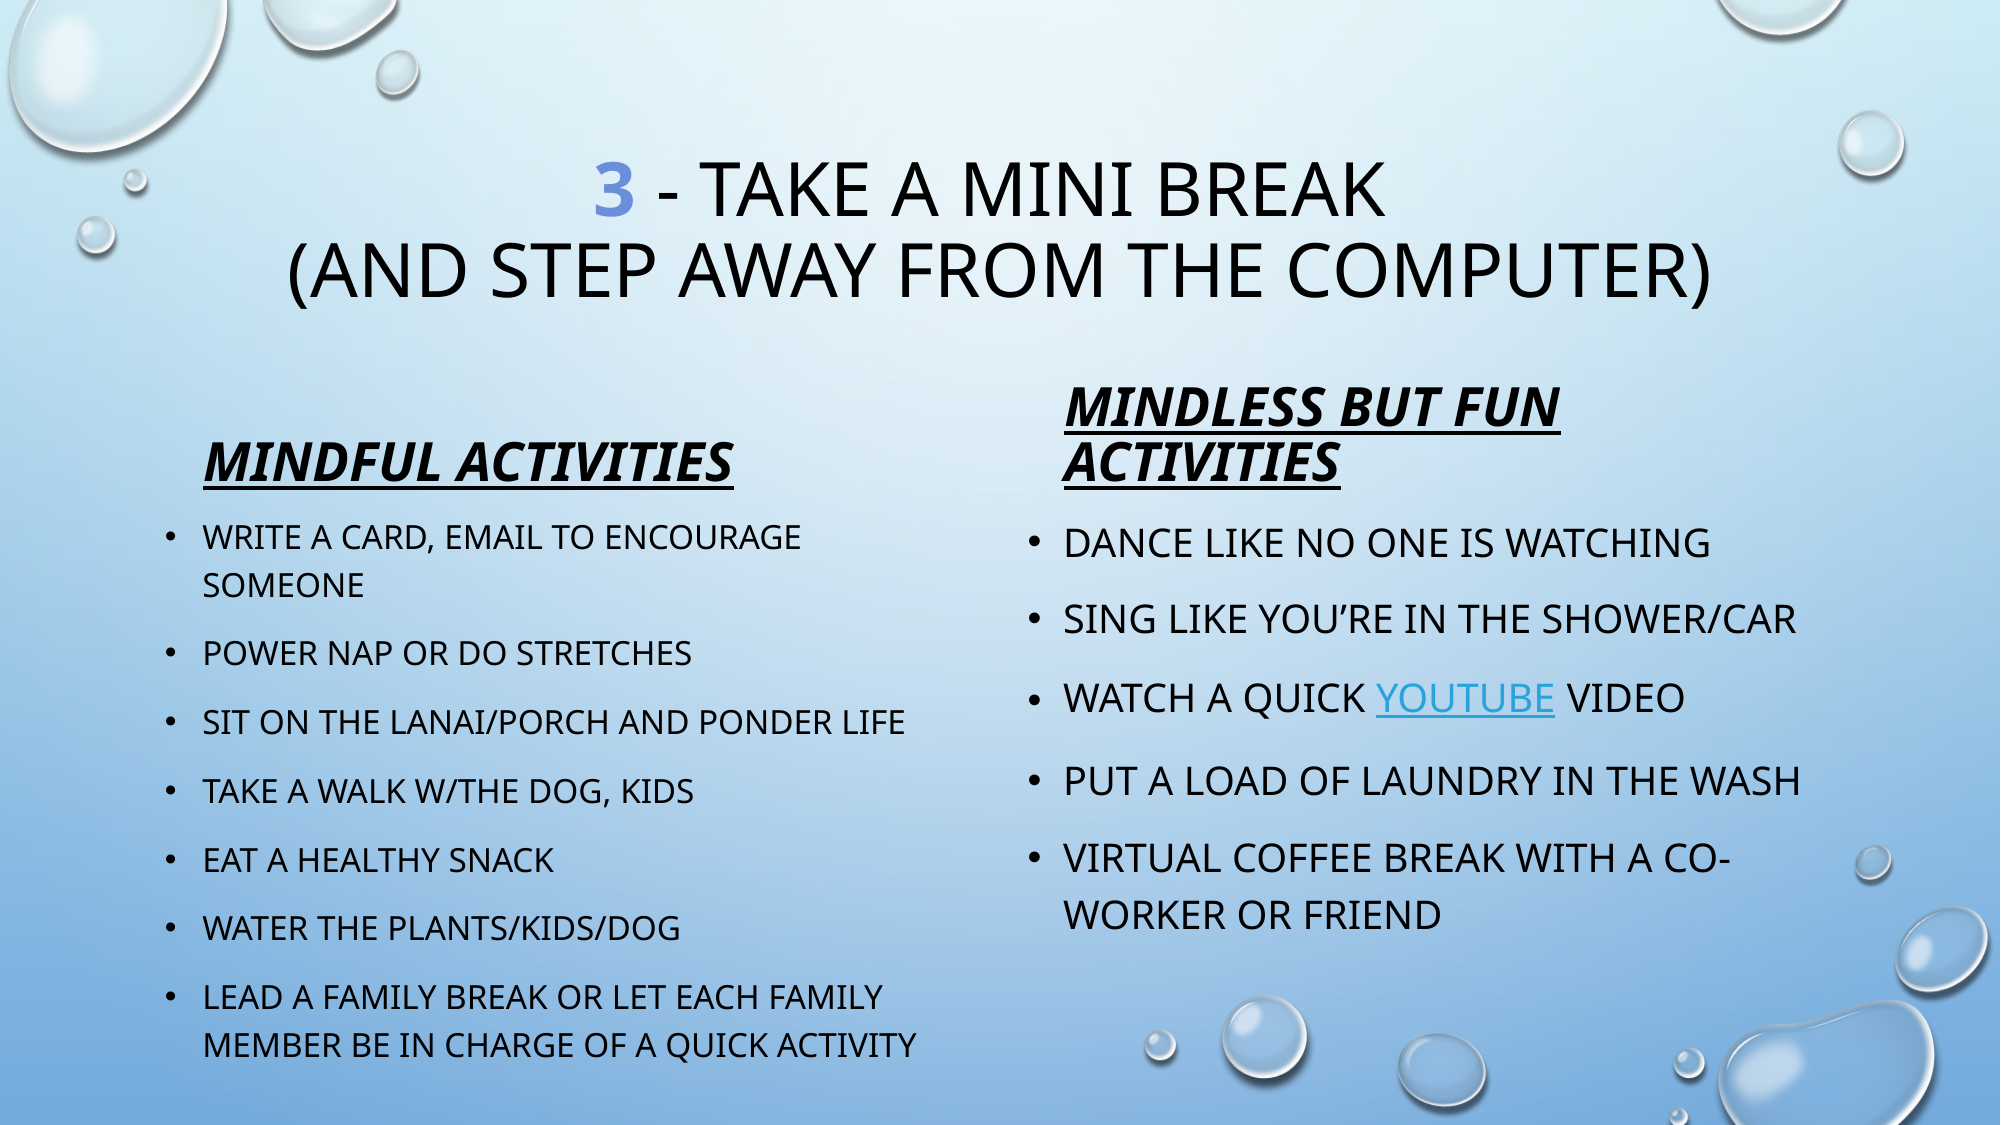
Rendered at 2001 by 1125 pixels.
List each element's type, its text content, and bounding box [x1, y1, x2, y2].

list Dance like no one is watching Sing like you’re in the shower/car Watch a quick youtube video Put a load of laundry in the wash Virtual coffee break with a co-worker or friend [1012, 500, 1850, 950]
list Write a card, email to encourage someone Power nap or do stretches Sit on the lanai/porch and ponder life Take a walk w/the dog, kids Eat a healthy snack Water the plants/kids/dog Lead a family break or let each family member be in charge of a quick activity [149, 500, 988, 950]
picture [0, 0, 2000, 1125]
title 3 - Take a mini Break (and step away from the computer) [149, 101, 1851, 364]
list Mindless but fun activities [1049, 388, 1851, 501]
list Mindful activities [188, 388, 988, 500]
